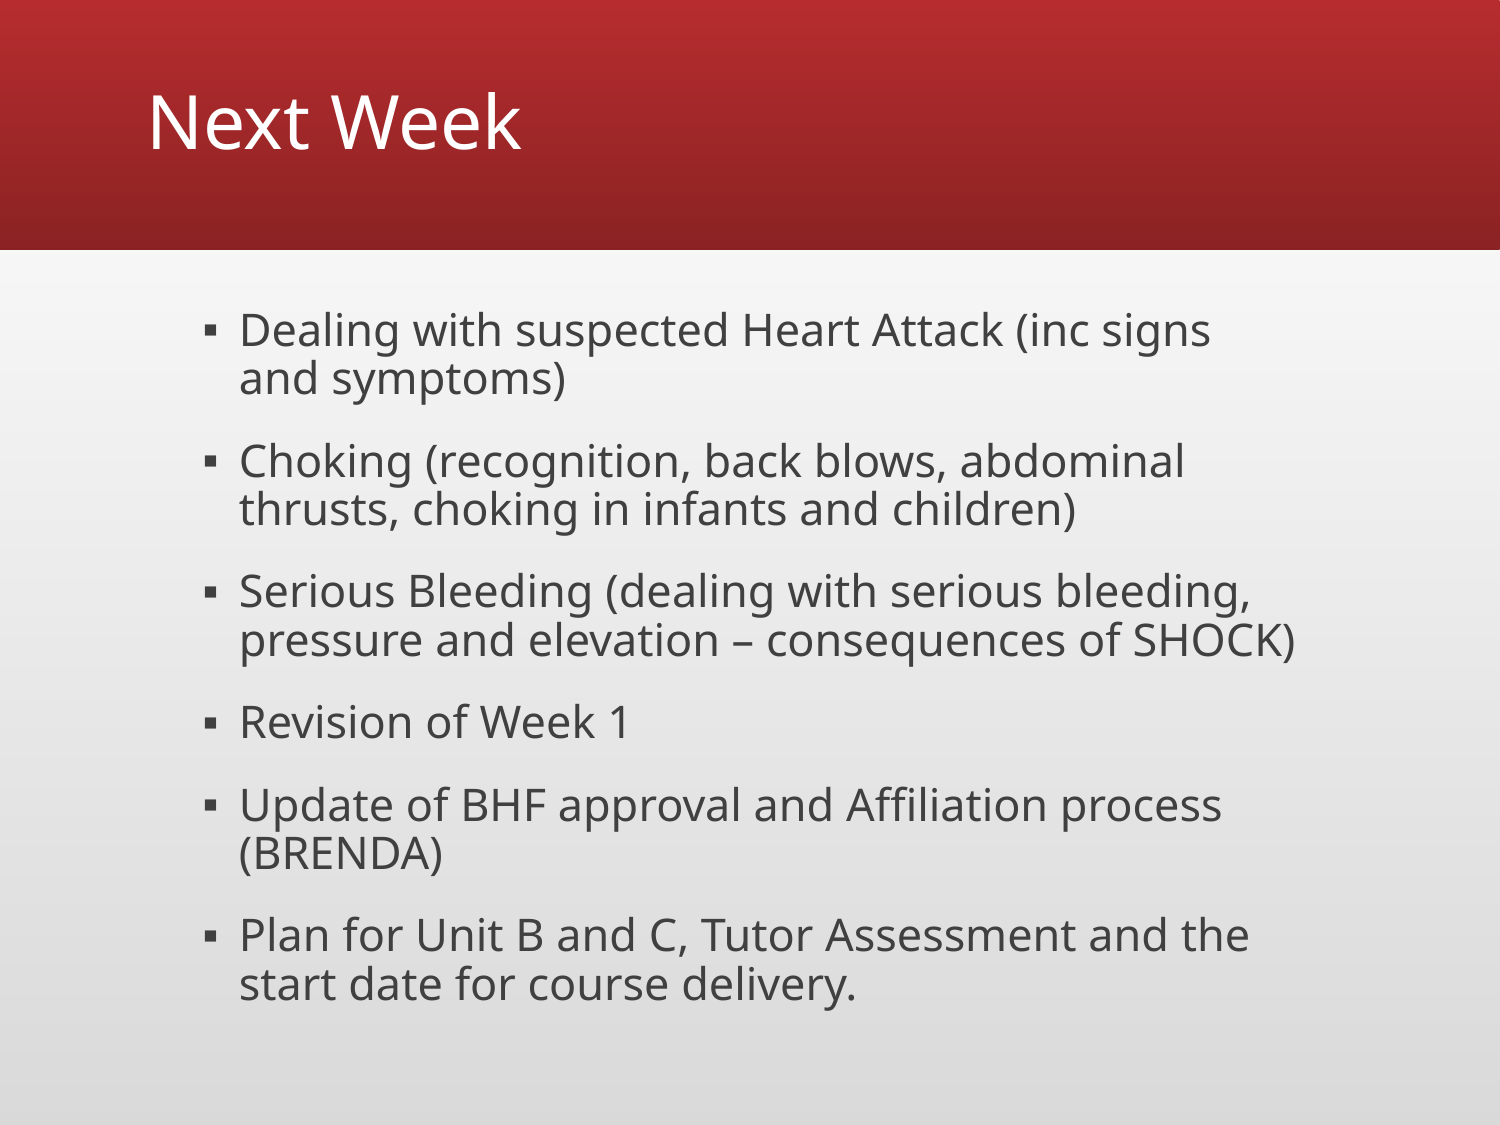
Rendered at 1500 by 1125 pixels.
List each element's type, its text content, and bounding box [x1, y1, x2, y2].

title Next Week [131, 16, 1369, 234]
list Dealing with suspected Heart Attack (inc signs and symptoms) Choking (recognition, back blows, abdominal thrusts, choking in infants and children) Serious Bleeding (dealing with serious bleeding, pressure and elevation – consequences of SHOCK) Revision of Week 1 Update of BHF approval and Affiliation process (BRENDA) Plan for Unit B and C, Tutor Assessment and the start date for course delivery. [187, 299, 1313, 1050]
